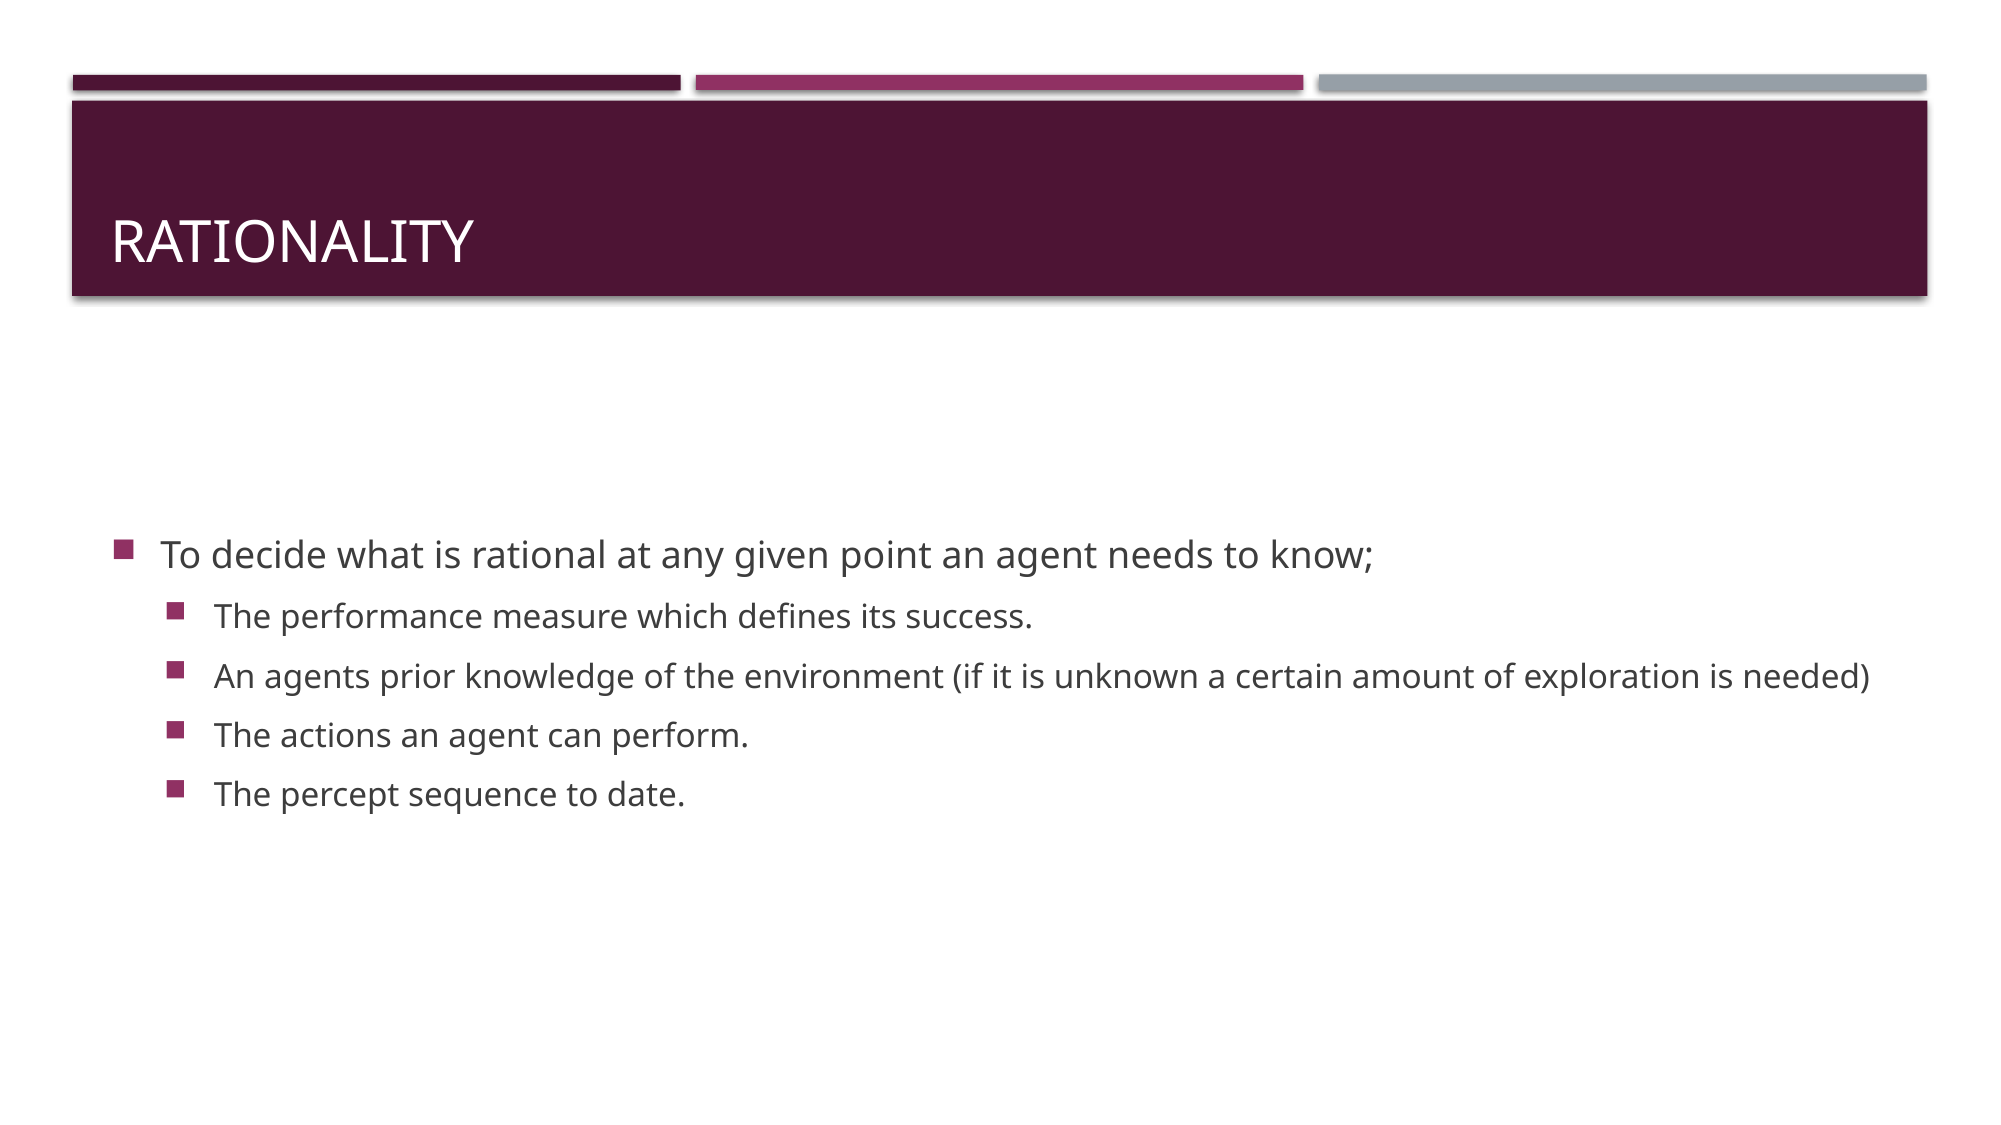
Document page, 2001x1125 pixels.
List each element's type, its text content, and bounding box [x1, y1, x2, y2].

title Rationality [95, 115, 1905, 282]
list To decide what is rational at any given point an agent needs to know; The performance measure which defines its success. An agents prior knowledge of the environment (if it is unknown a certain amount of exploration is needed) The actions an agent can perform. The percept sequence to date. [95, 383, 1905, 962]
